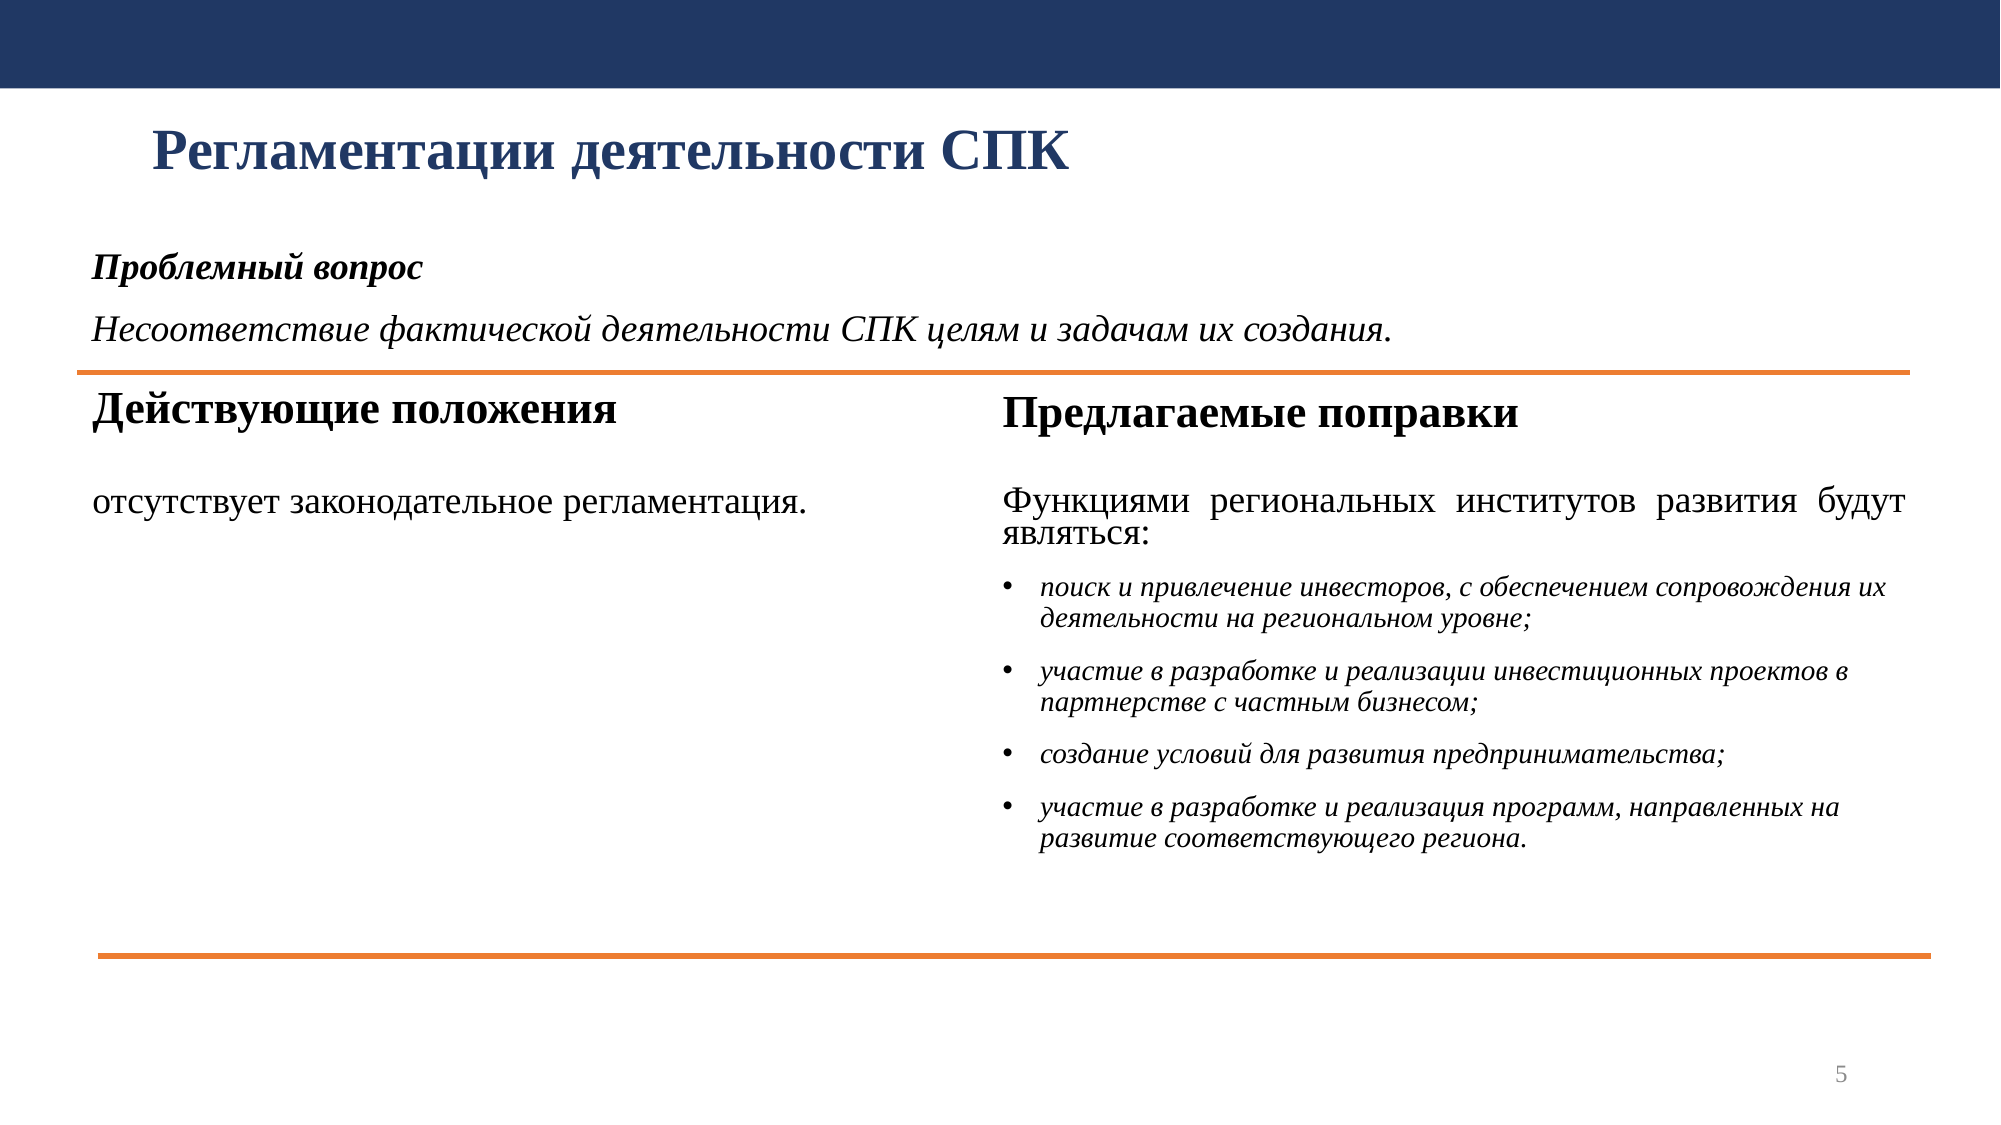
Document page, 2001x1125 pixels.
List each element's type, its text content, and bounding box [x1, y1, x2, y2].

title Регламентации деятельности СПК [137, 89, 1863, 204]
text_box [0, 0, 2000, 89]
text_box Действующие положения [77, 376, 928, 450]
text_box Проблемный вопрос Несоответствие фактической деятельности СПК целям и задачам их создания. [76, 240, 1838, 351]
text_box [116, 539, 1922, 650]
list Функциями региональных институтов развития будут являться: поиск и привлечение инвесторов, с обеспечением сопровождения их деятельности на региональном уровне; участие в разработке и реализации инвестиционных проектов в партнерстве с частным бизнесом; создание условий для развития предпринимательства; участие в разработке и реализация программ, направленных на развитие соответствующего региона. [987, 650, 1922, 846]
slide_number 5 [1412, 1042, 1863, 1103]
list Функциями региональных институтов развития будут являться: поиск и привлечение инвесторов, с обеспечением сопровождения их деятельности на региональном уровне; участие в разработке и реализации инвестиционных проектов в партнерстве с частным бизнесом; создание условий для развития предпринимательства; участие в разработке и реализация программ, направленных на развитие соответствующего региона. [987, 480, 1922, 539]
text_box Предлагаемые поправки [987, 380, 1838, 454]
list отсутствует законодательное регламентация. [77, 474, 868, 840]
